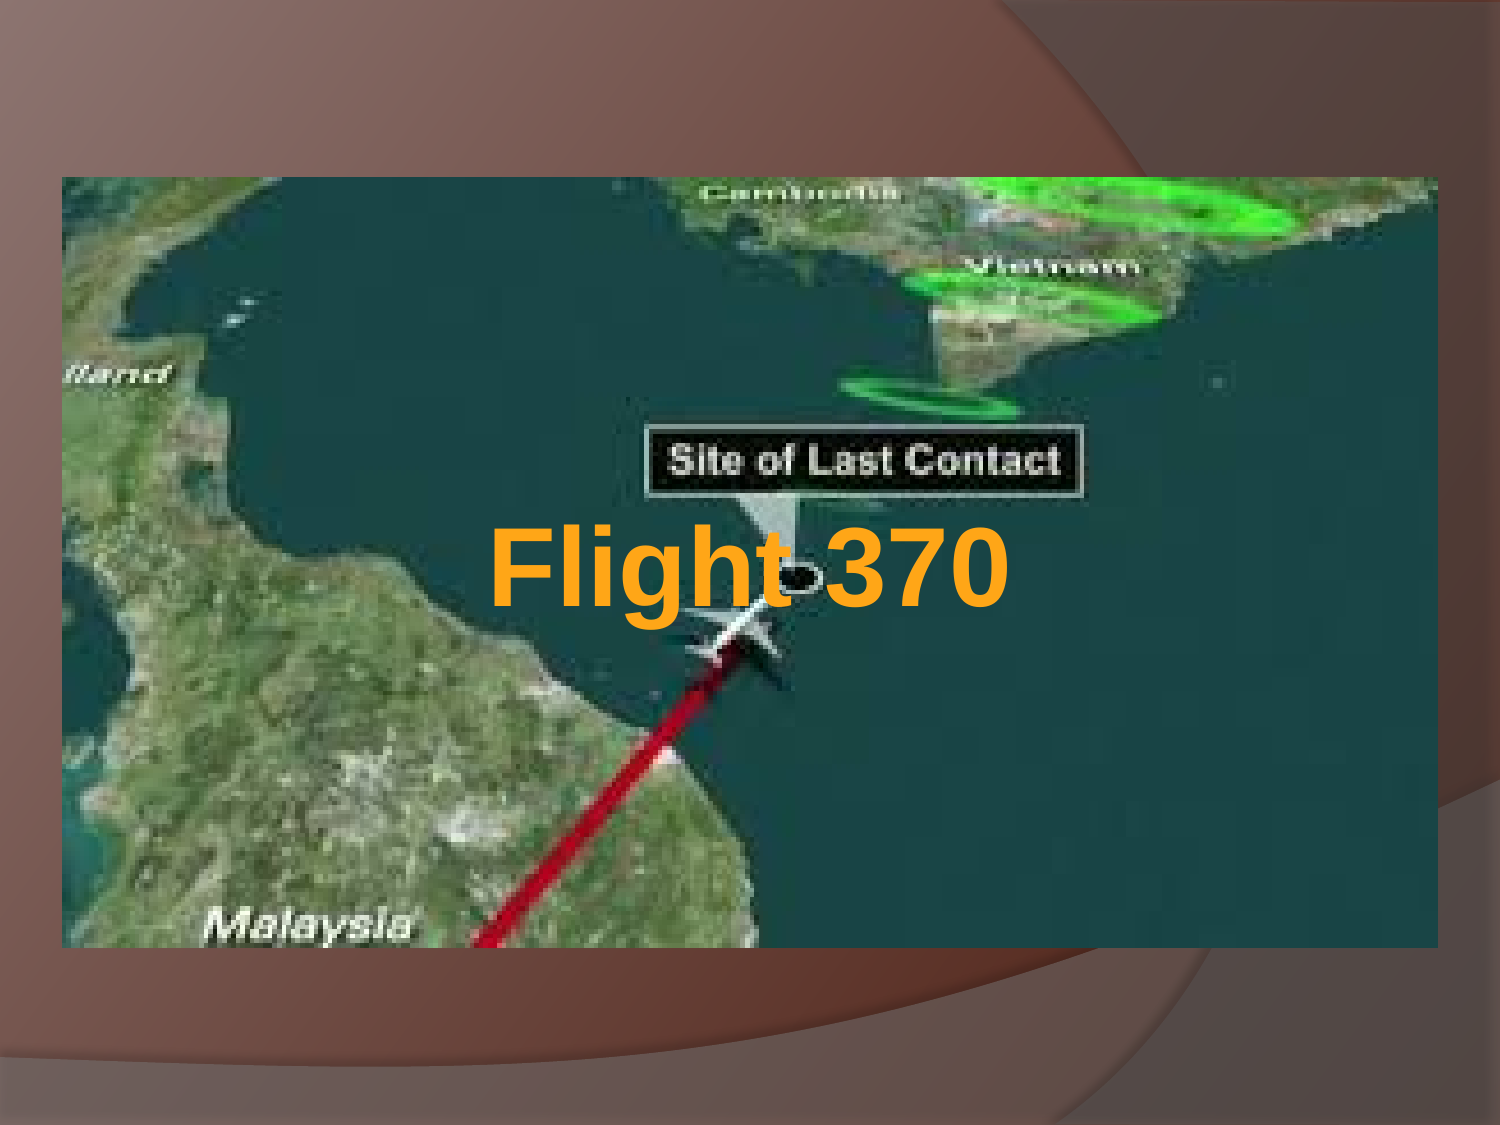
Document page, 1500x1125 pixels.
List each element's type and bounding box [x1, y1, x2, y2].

picture [62, 177, 1438, 948]
